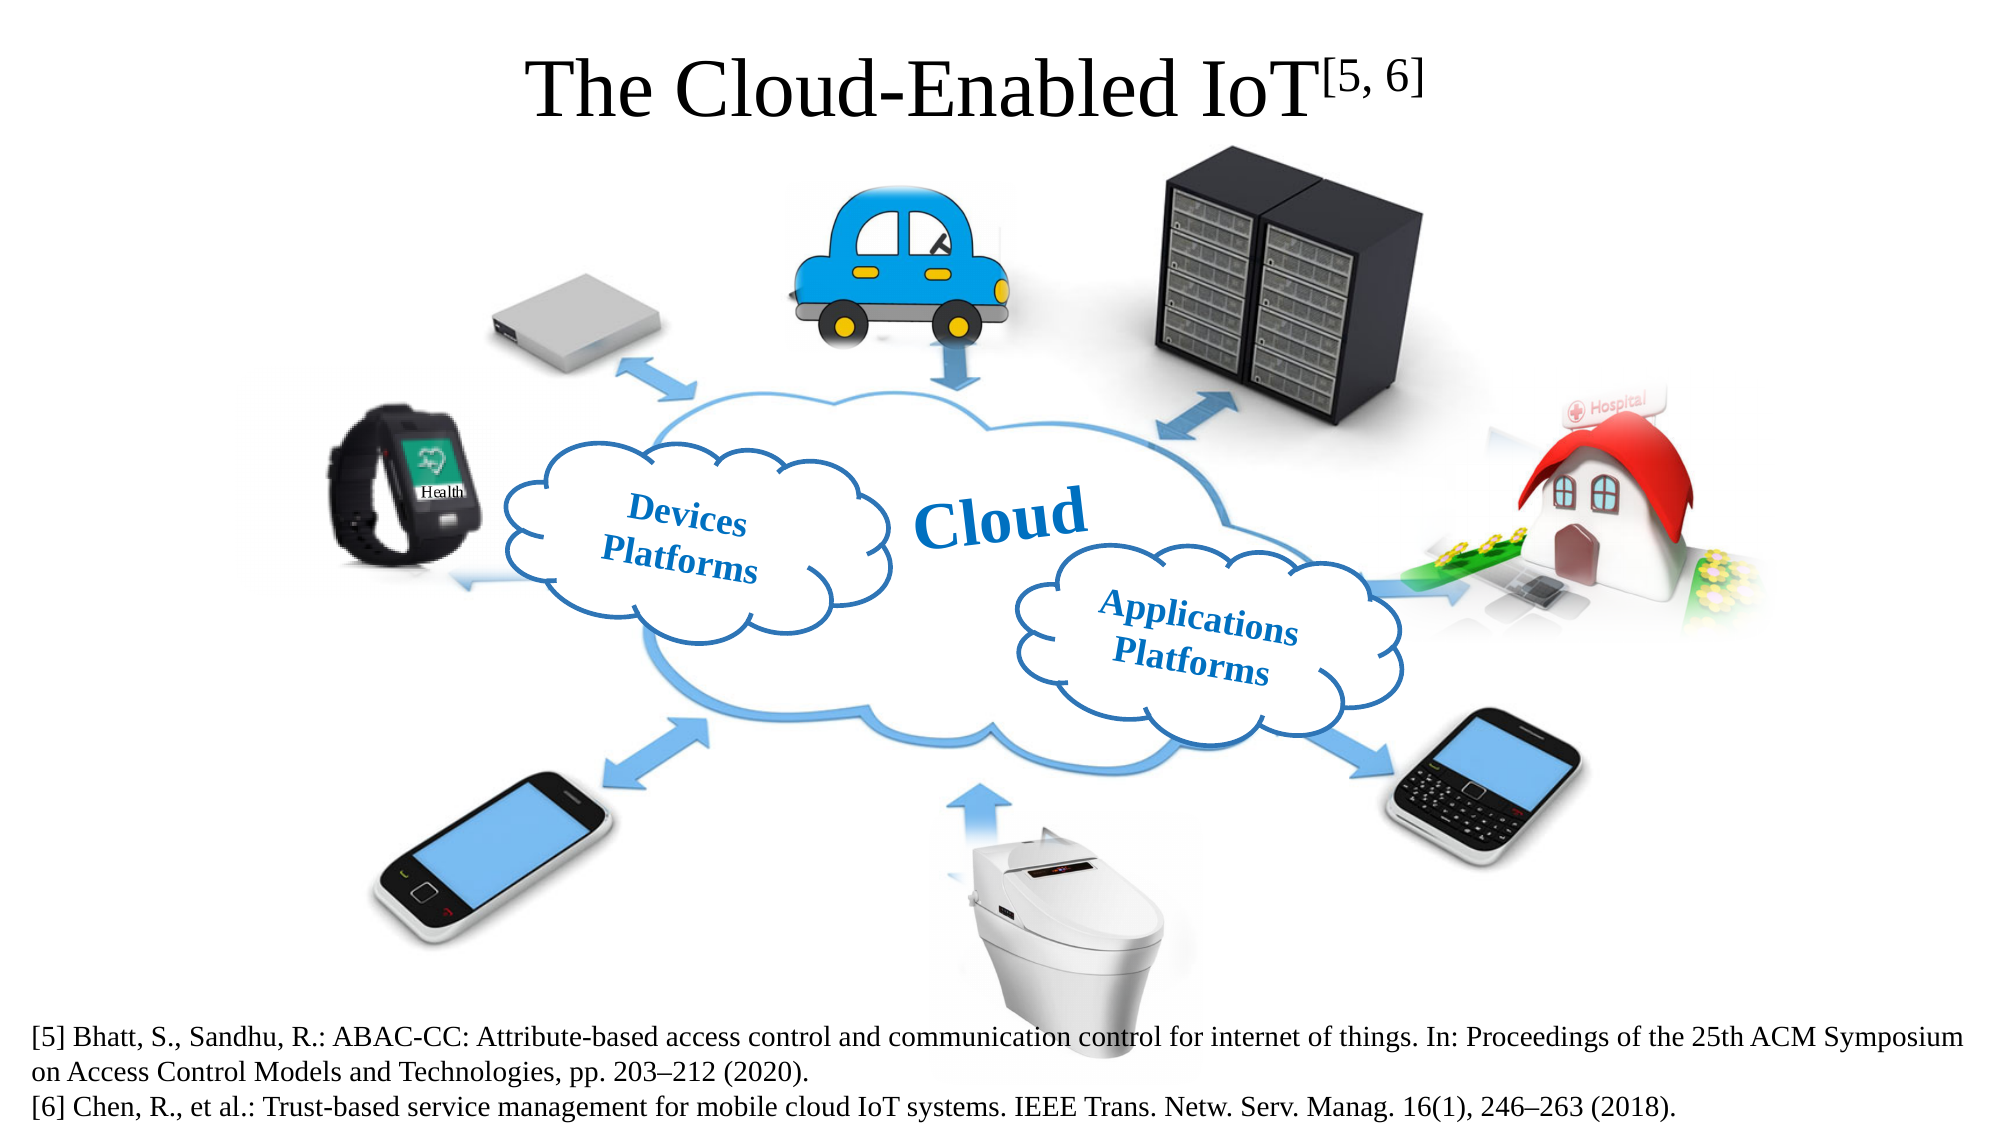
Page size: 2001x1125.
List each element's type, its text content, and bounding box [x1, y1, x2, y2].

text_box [220, 107, 1780, 1086]
text_box [5] Bhatt, S., Sandhu, R.: ABAC-CC: Attribute-based access control and communication control for internet of things. In: Proceedings of the 25th ACM Symposium on Access Control Models and Technologies, pp. 203–212 (2020). [6] Chen, R., et al.: Trust-based service management for mobile cloud IoT systems. IEEE Trans. Netw. Serv. Manag. 16(1), 246–263 (2018). [16, 1009, 2000, 1125]
text_box The Cloud-Enabled IoT[5, 6] [510, 25, 1490, 107]
